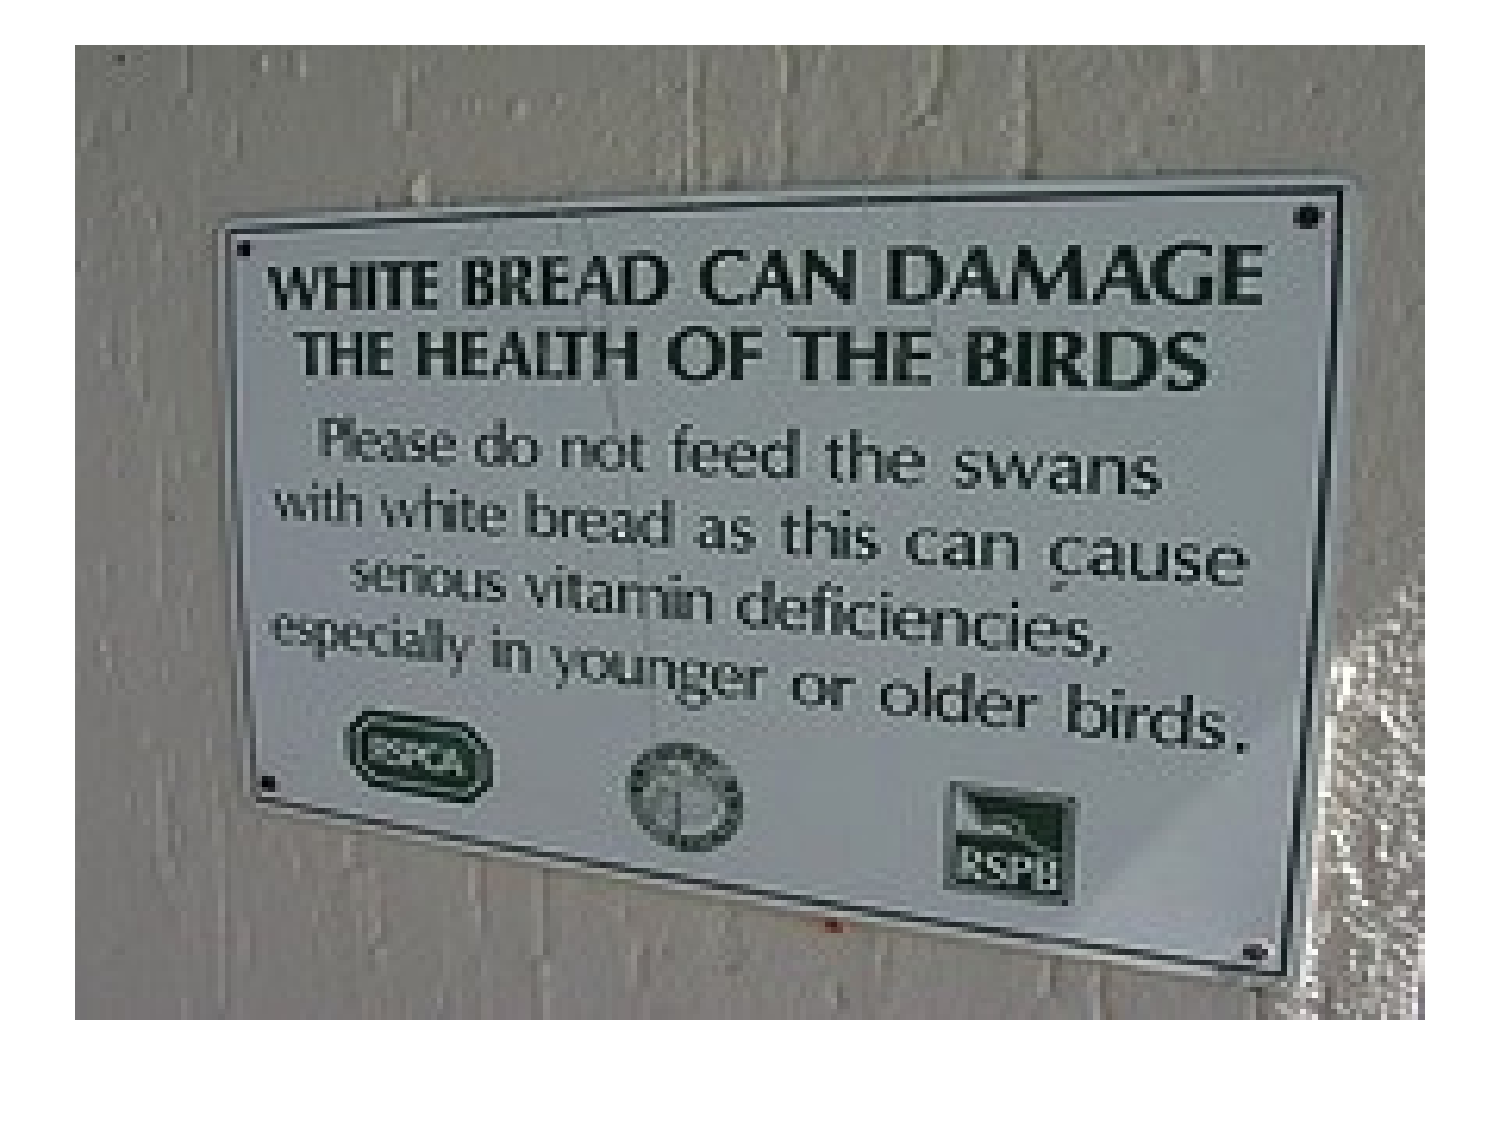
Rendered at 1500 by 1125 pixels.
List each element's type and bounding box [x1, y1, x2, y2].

list [74, 44, 1426, 1021]
